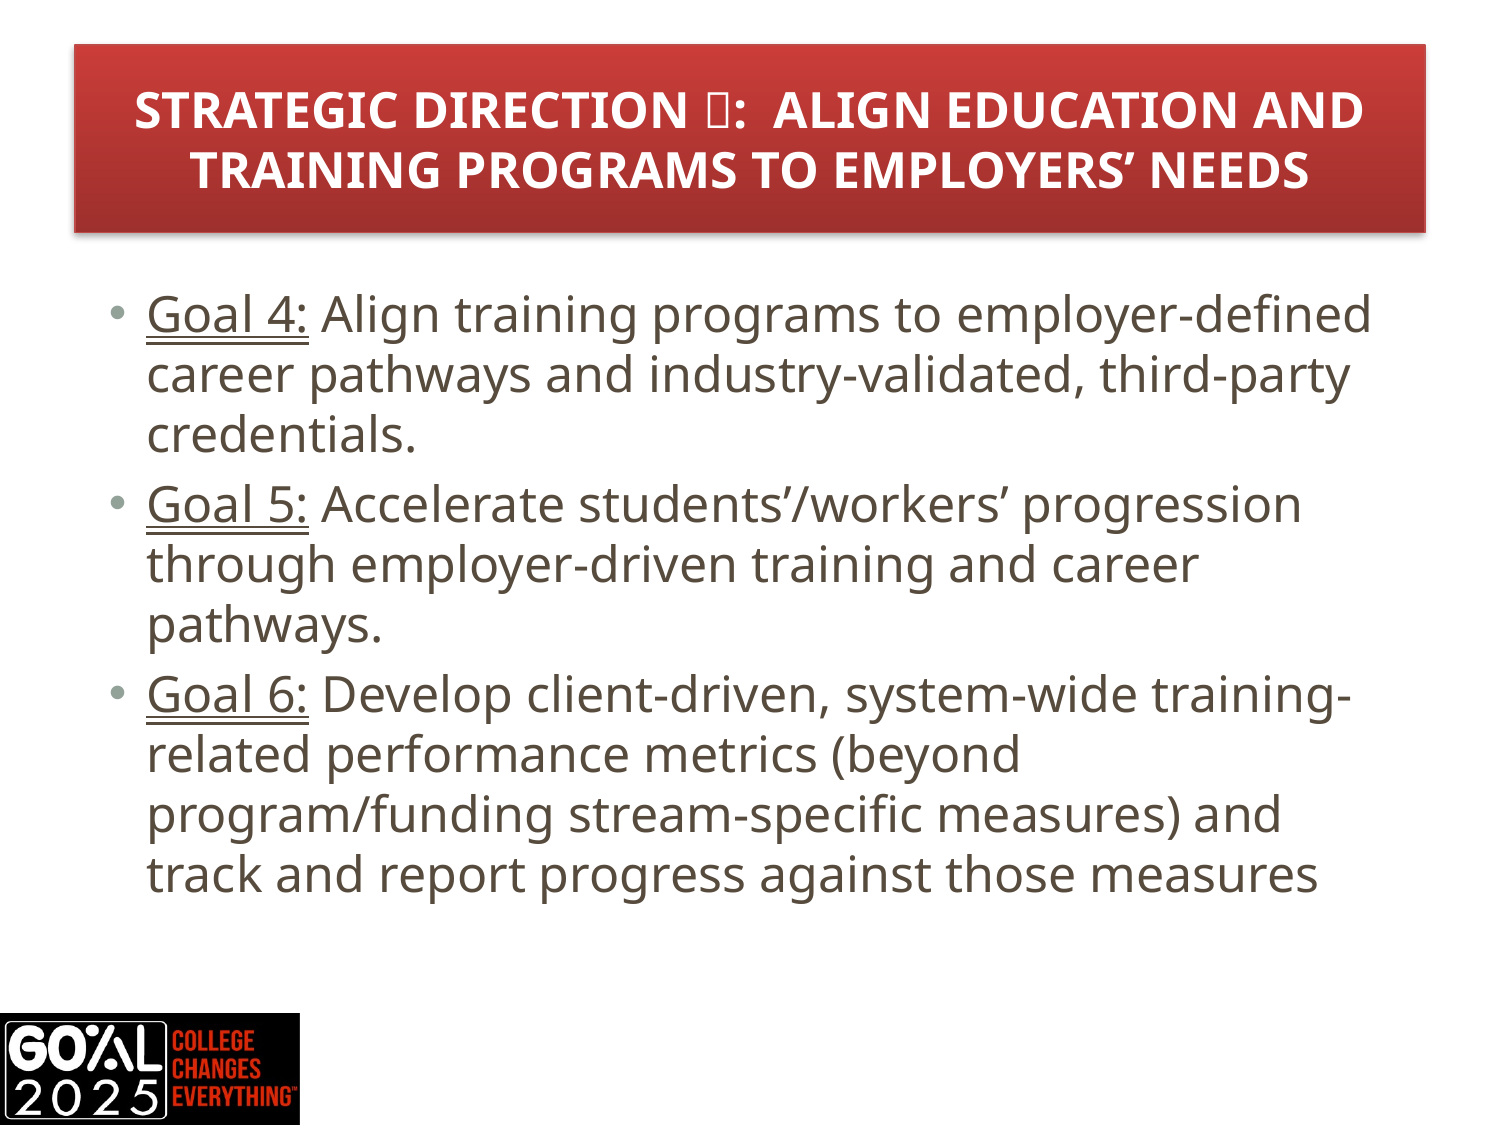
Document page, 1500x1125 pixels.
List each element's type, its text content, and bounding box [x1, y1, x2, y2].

list Goal 4: Align training programs to employer-defined career pathways and industry-validated, third-party credentials. Goal 5: Accelerate students’/workers’ progression through employer-driven training and career pathways. Goal 6: Develop client-driven, system-wide training-related performance metrics (beyond program/funding stream-specific measures) and track and report progress against those measures [75, 275, 1425, 1005]
title Strategic Direction : Align Education and Training Programs to Employers’ Needs [74, 44, 1426, 233]
picture [0, 1013, 300, 1125]
